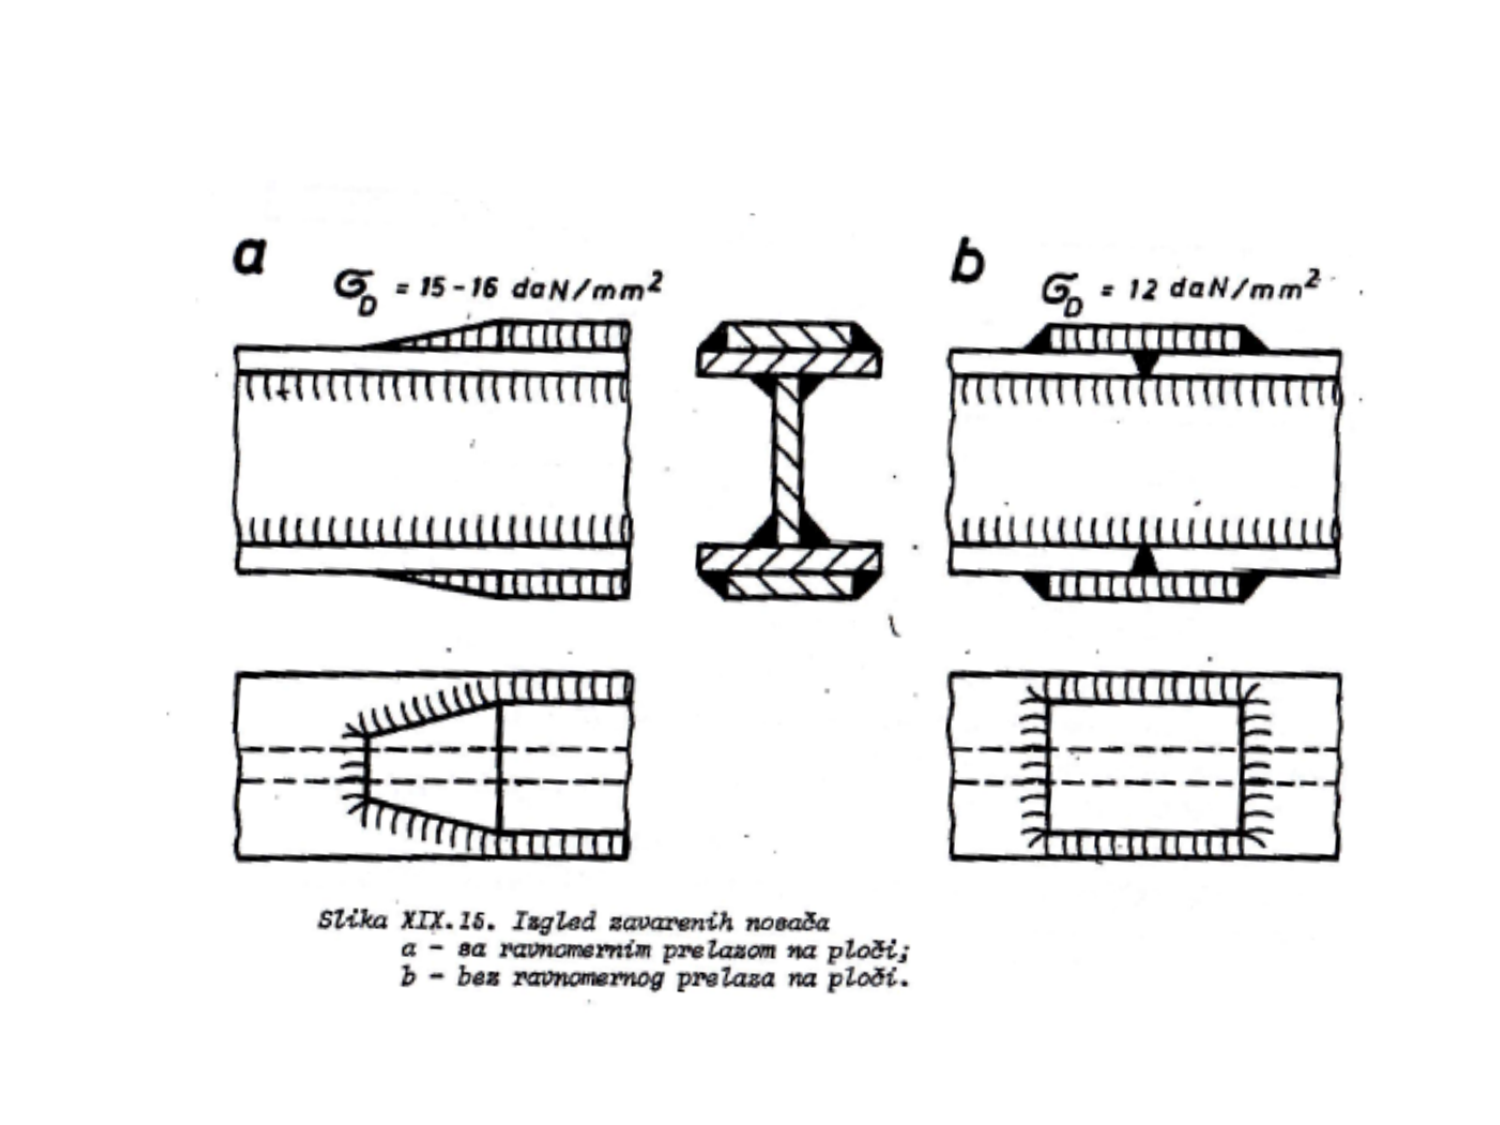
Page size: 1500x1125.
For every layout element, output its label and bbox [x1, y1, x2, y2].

picture [148, 176, 1413, 1078]
